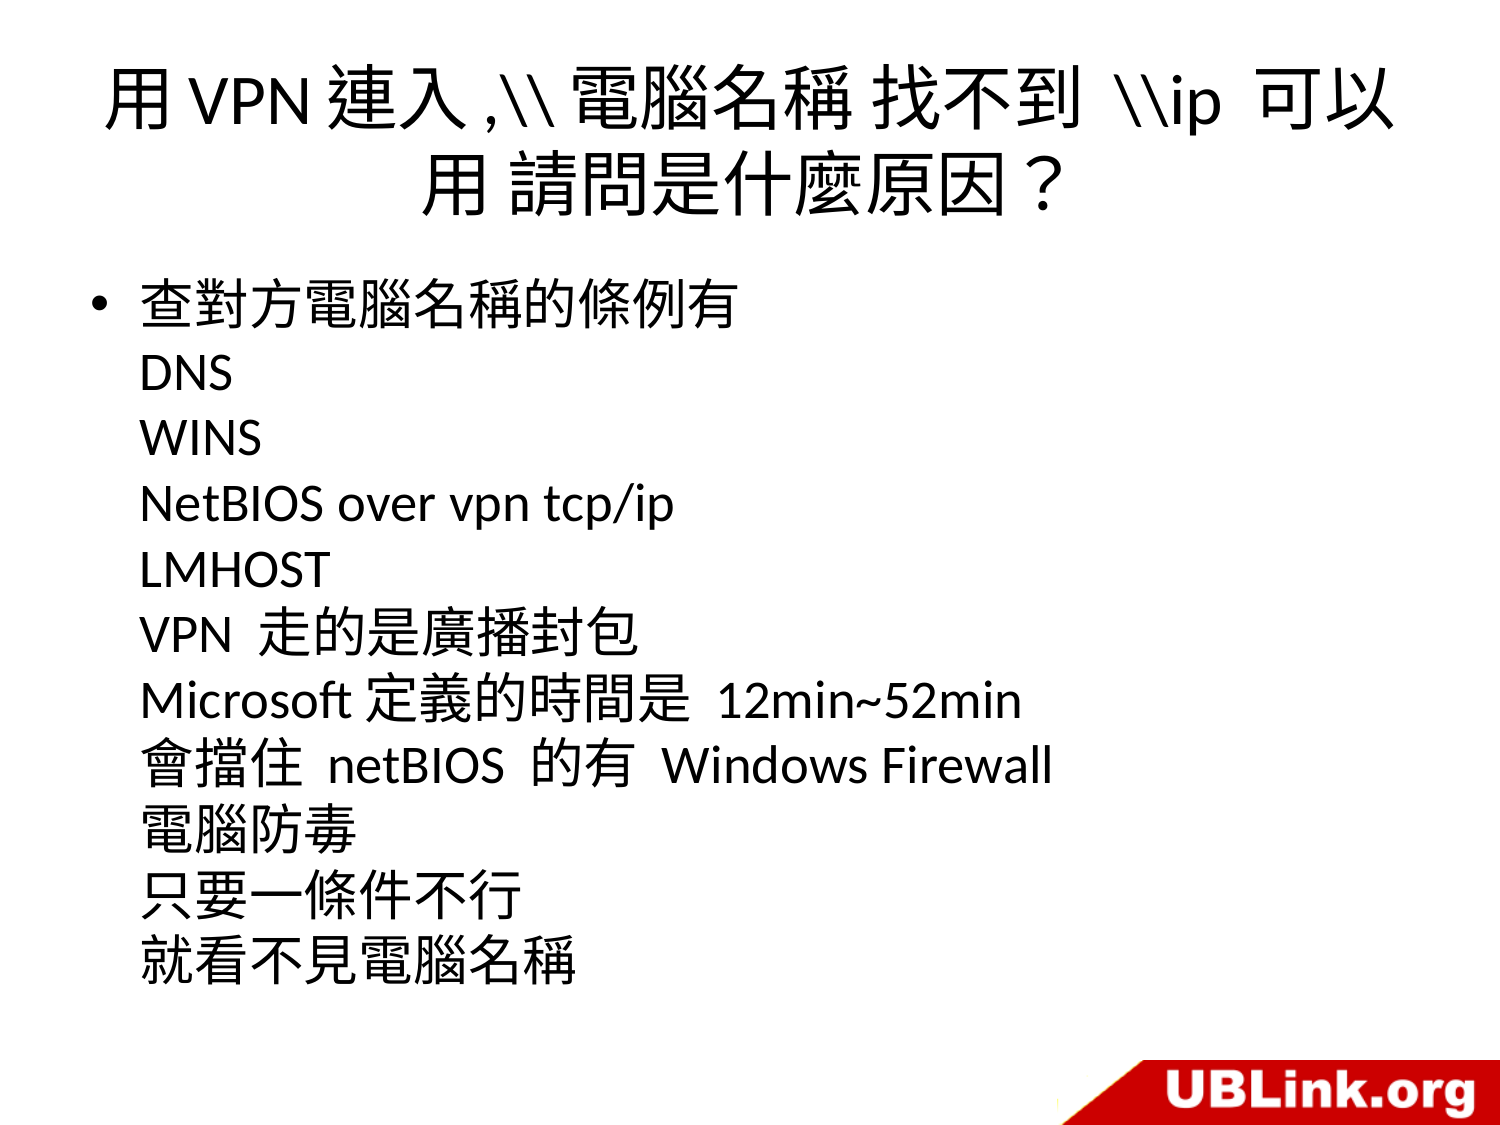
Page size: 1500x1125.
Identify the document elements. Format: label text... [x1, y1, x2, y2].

list 查對方電腦名稱的條例有 DNS WINS NetBIOS over vpn tcp/ip LMHOST VPN 走的是廣播封包 Microsoft定義的時間是 12min~52min 會擋住 netBIOS 的有 Windows Firewall 電腦防毒 只要一條件不行 就看不見電腦名稱 [75, 262, 1425, 1005]
picture [1057, 1060, 1500, 1125]
title 用VPN連入,\\電腦名稱 找不到 \\ip 可以用 請問是什麼原因？ [75, 45, 1425, 233]
